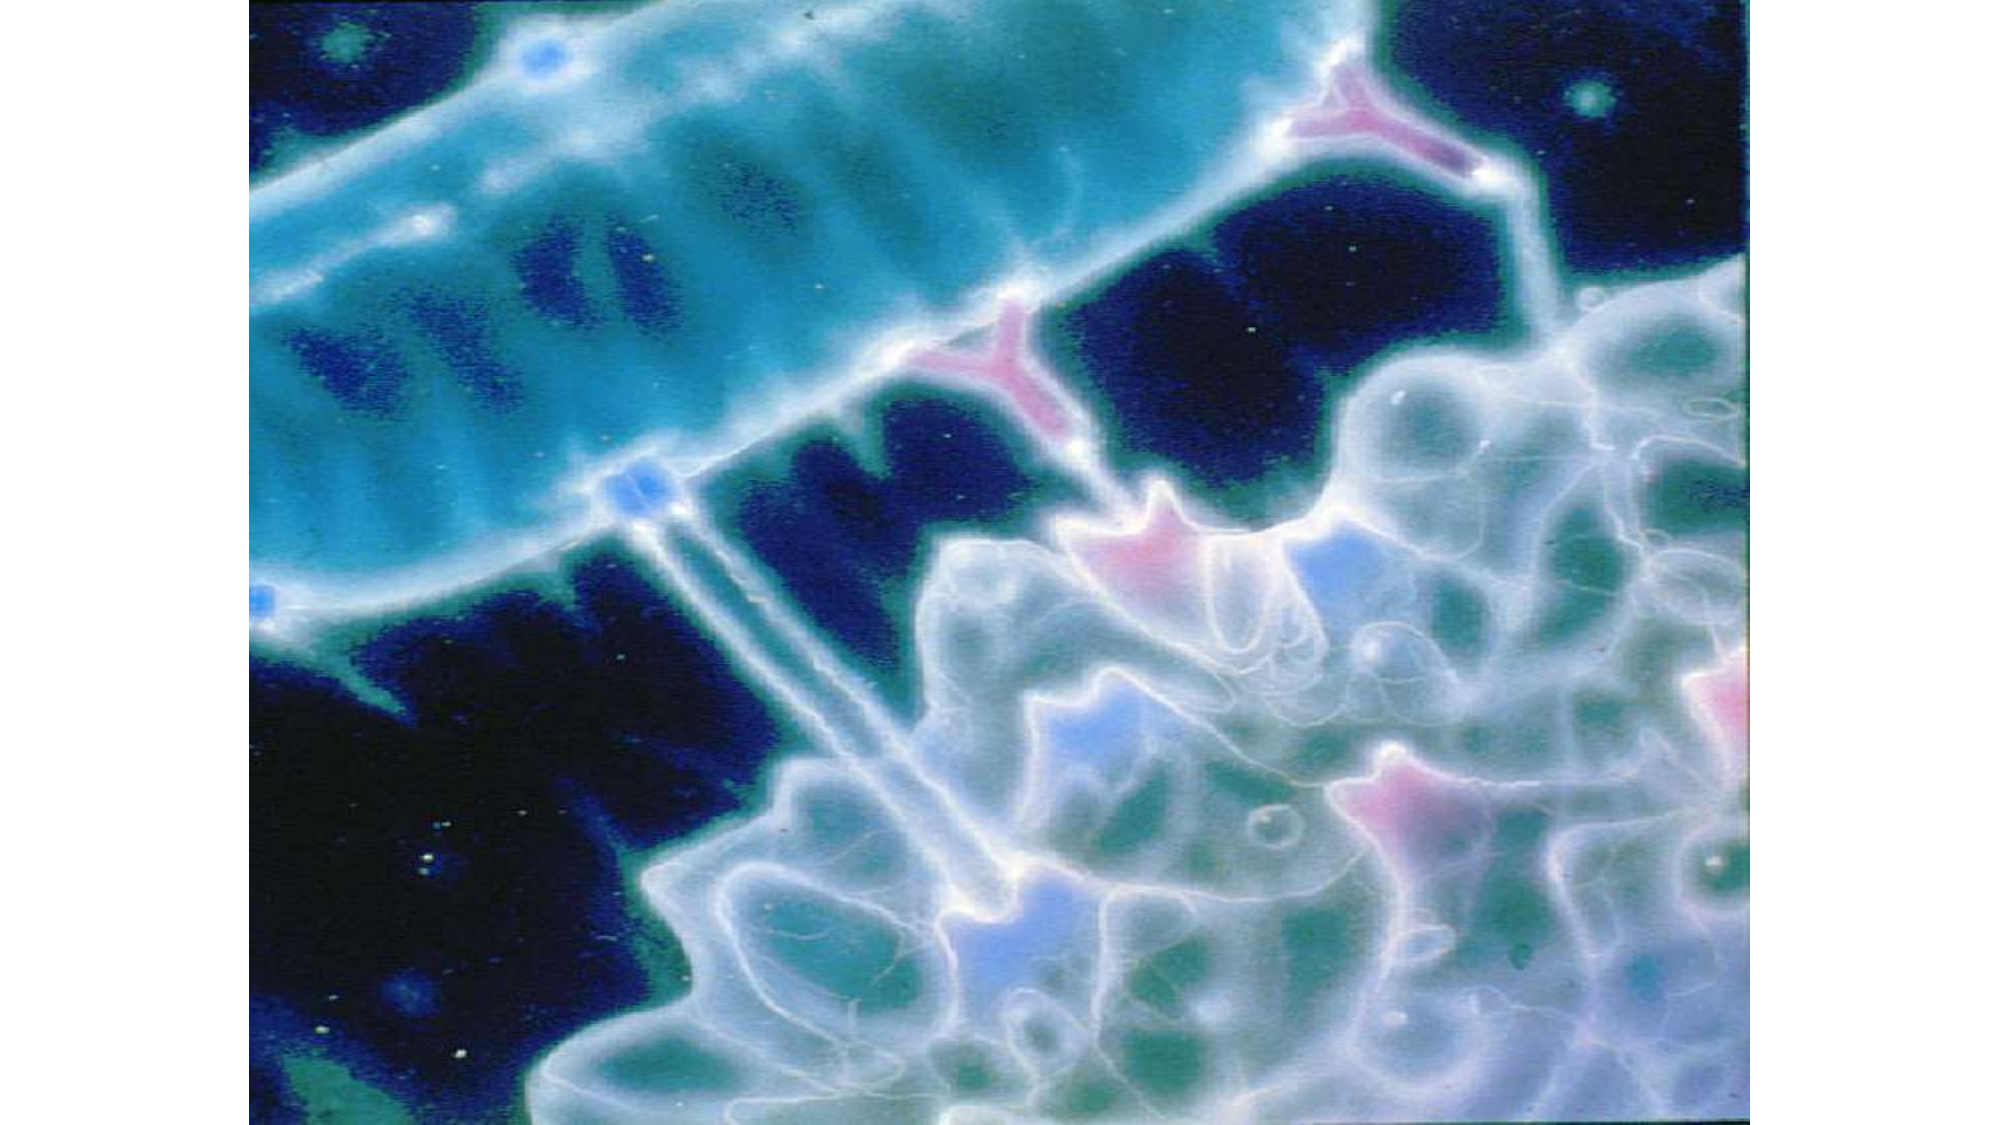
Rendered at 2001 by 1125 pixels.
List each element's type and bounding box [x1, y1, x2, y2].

picture [249, 0, 1751, 1125]
